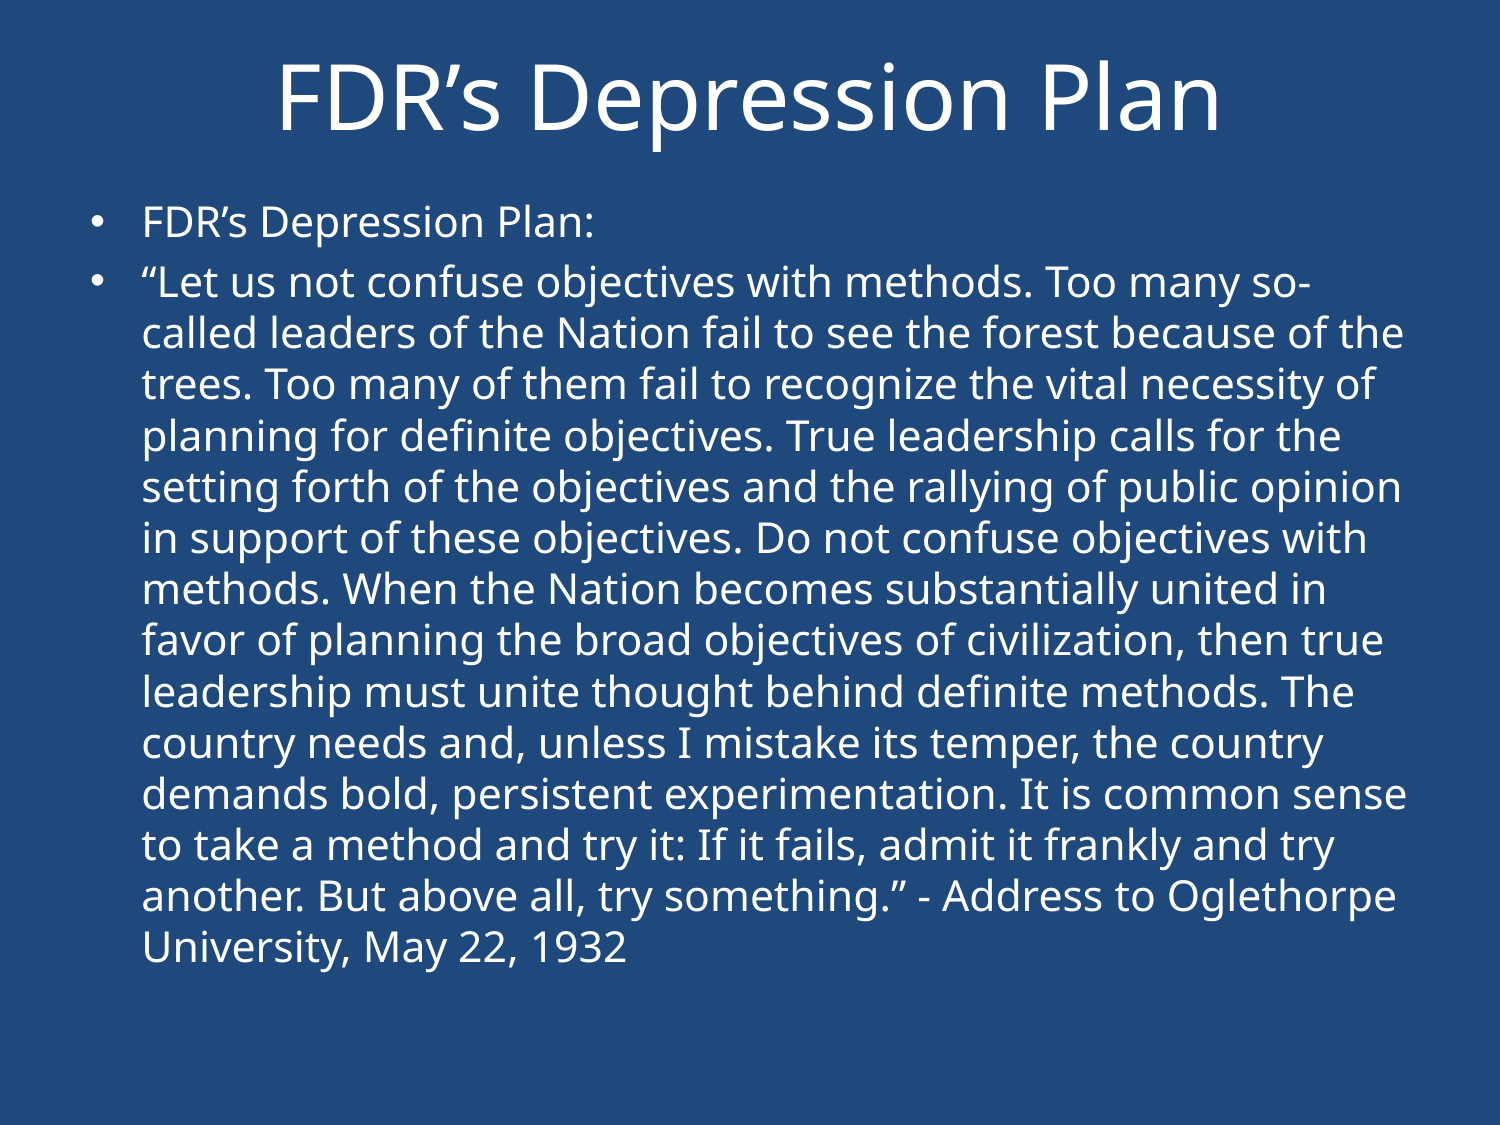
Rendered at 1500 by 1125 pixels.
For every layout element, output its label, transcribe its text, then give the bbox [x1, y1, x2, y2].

list FDR’s Depression Plan: “Let us not confuse objectives with methods. Too many so-called leaders of the Nation fail to see the forest because of the trees. Too many of them fail to recognize the vital necessity of planning for definite objectives. True leadership calls for the setting forth of the objectives and the rallying of public opinion in support of these objectives. Do not confuse objectives with methods. When the Nation becomes substantially united in favor of planning the broad objectives of civilization, then true leadership must unite thought behind definite methods. The country needs and, unless I mistake its temper, the country demands bold, persistent experimentation. It is common sense to take a method and try it: If it fails, admit it frankly and try another. But above all, try something.” - Address to Oglethorpe University, May 22, 1932 [75, 187, 1425, 1005]
title FDR’s Depression Plan [75, 0, 1425, 187]
